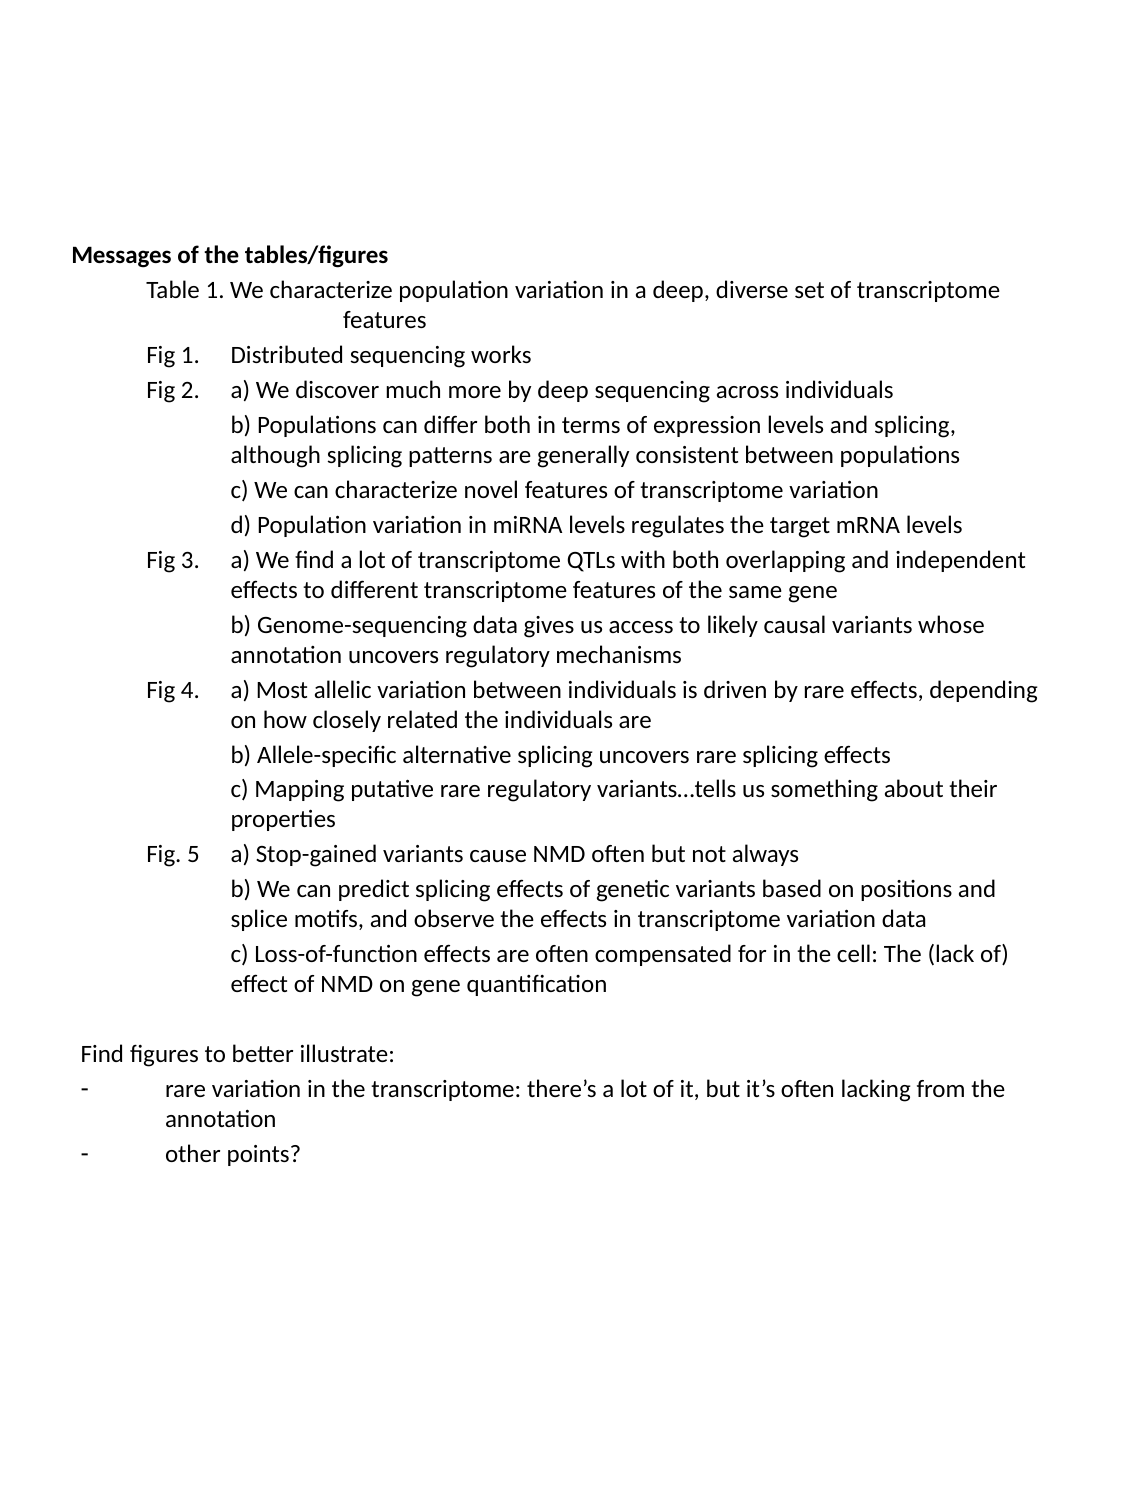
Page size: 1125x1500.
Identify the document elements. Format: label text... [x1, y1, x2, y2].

list Messages of the tables/figures Table 1. We characterize population variation in a deep, diverse set of transcriptome features Fig 1. Distributed sequencing works Fig 2. a) We discover much more by deep sequencing across individuals b) Populations can differ both in terms of expression levels and splicing, although splicing patterns are generally consistent between populations c) We can characterize novel features of transcriptome variation d) Population variation in miRNA levels regulates the target mRNA levels Fig 3. a) We find a lot of transcriptome QTLs with both overlapping and independent effects to different transcriptome features of the same gene b) Genome-sequencing data gives us access to likely causal variants whose annotation uncovers regulatory mechanisms Fig 4. a) Most allelic variation between individuals is driven by rare effects, depending on how closely related the individuals are b) Allele-specific alternative splicing uncovers rare splicing effects c) Mapping putative rare regulatory variants…tells us something about their properties Fig. 5 a) Stop-gained variants cause NMD often but not always b) We can predict splicing effects of genetic variants based on positions and splice motifs, and observe the effects in transcriptome variation data c) Loss-of-function effects are often compensated for in the cell: The (lack of) effect of NMD on gene quantification Find figures to better illustrate: rare variation in the transcriptome: there’s a lot of it, but it’s often lacking from the annotation other points? [56, 231, 1069, 1222]
